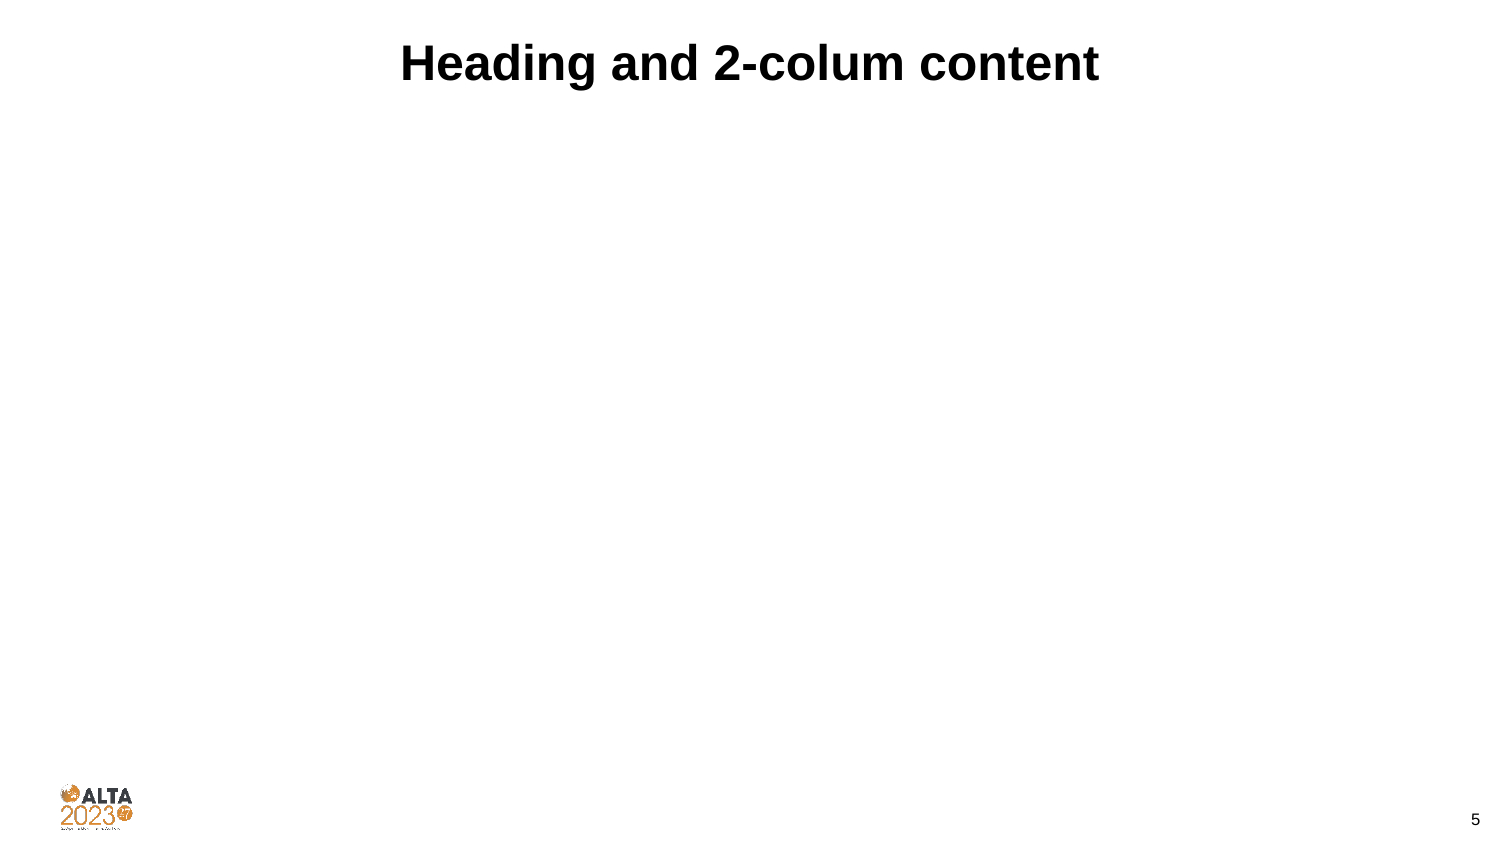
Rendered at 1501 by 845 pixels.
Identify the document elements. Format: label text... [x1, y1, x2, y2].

title Heading and 2-colum content [40, 7, 1460, 115]
picture [59, 783, 133, 831]
